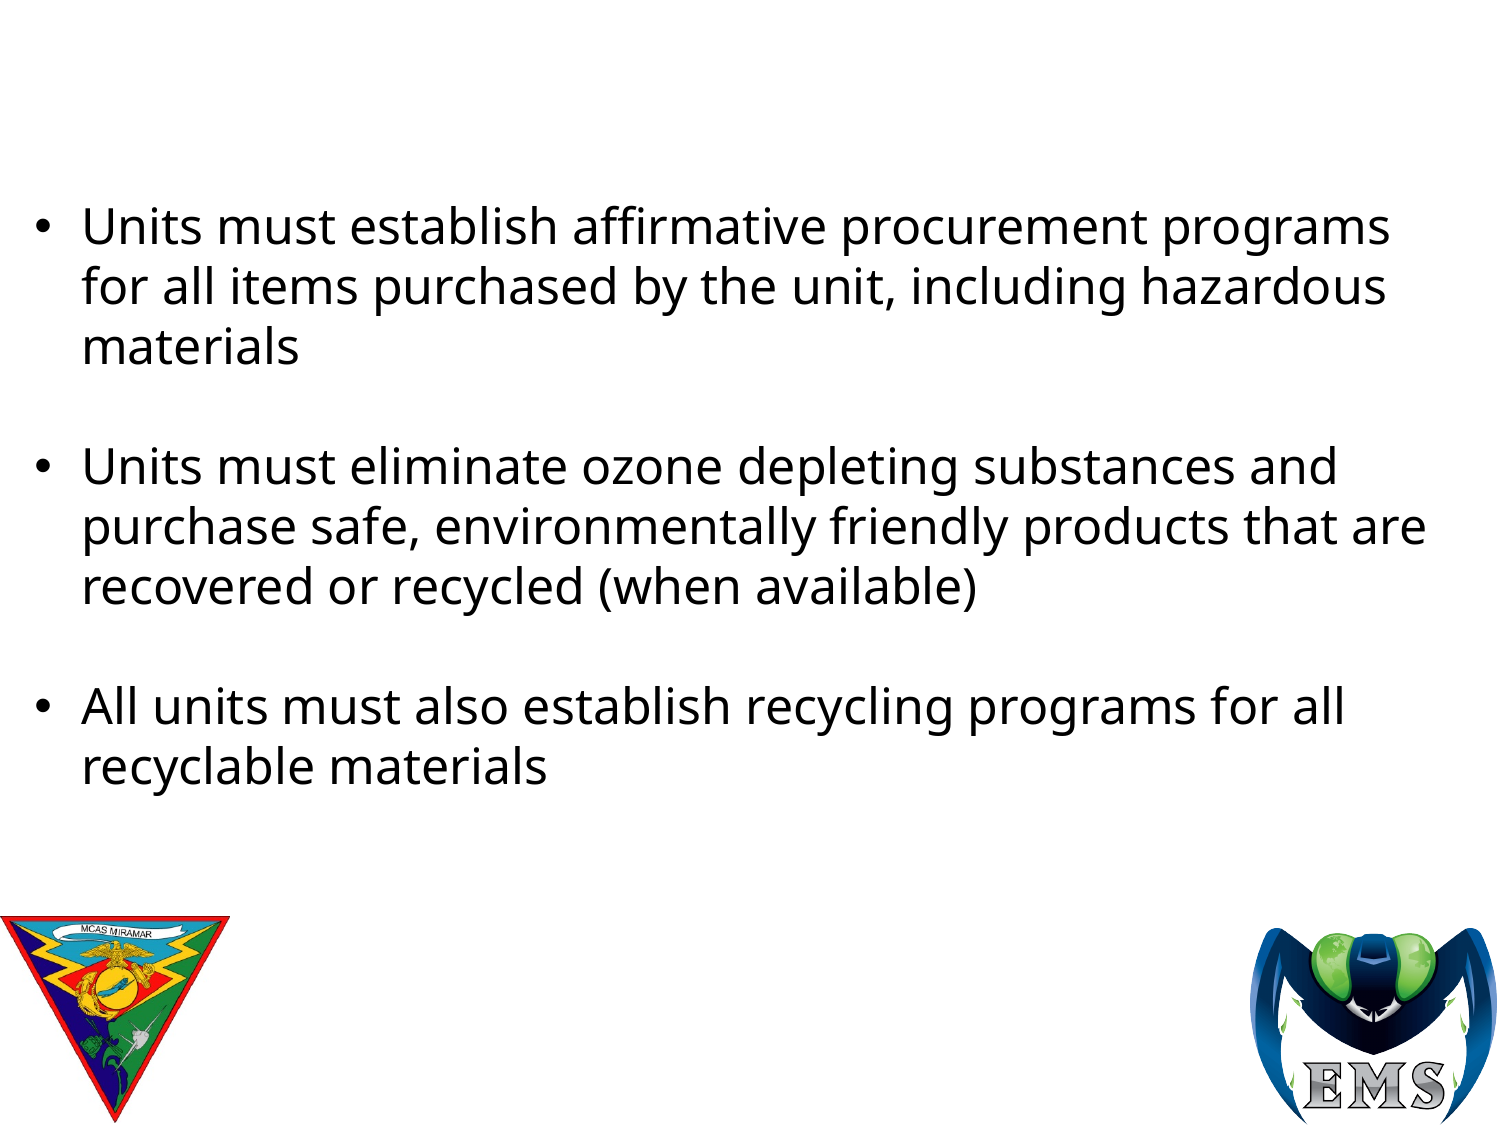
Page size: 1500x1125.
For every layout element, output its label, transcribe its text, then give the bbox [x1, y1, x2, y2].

picture [0, 916, 230, 1123]
text_box Units must establish affirmative procurement programs for all items purchased by the unit, including hazardous materials Units must eliminate ozone depleting substances and purchase safe, environmentally friendly products that are recovered or recycled (when available) All units must also establish recycling programs for all recyclable materials [19, 187, 1470, 848]
picture [1249, 928, 1498, 1125]
